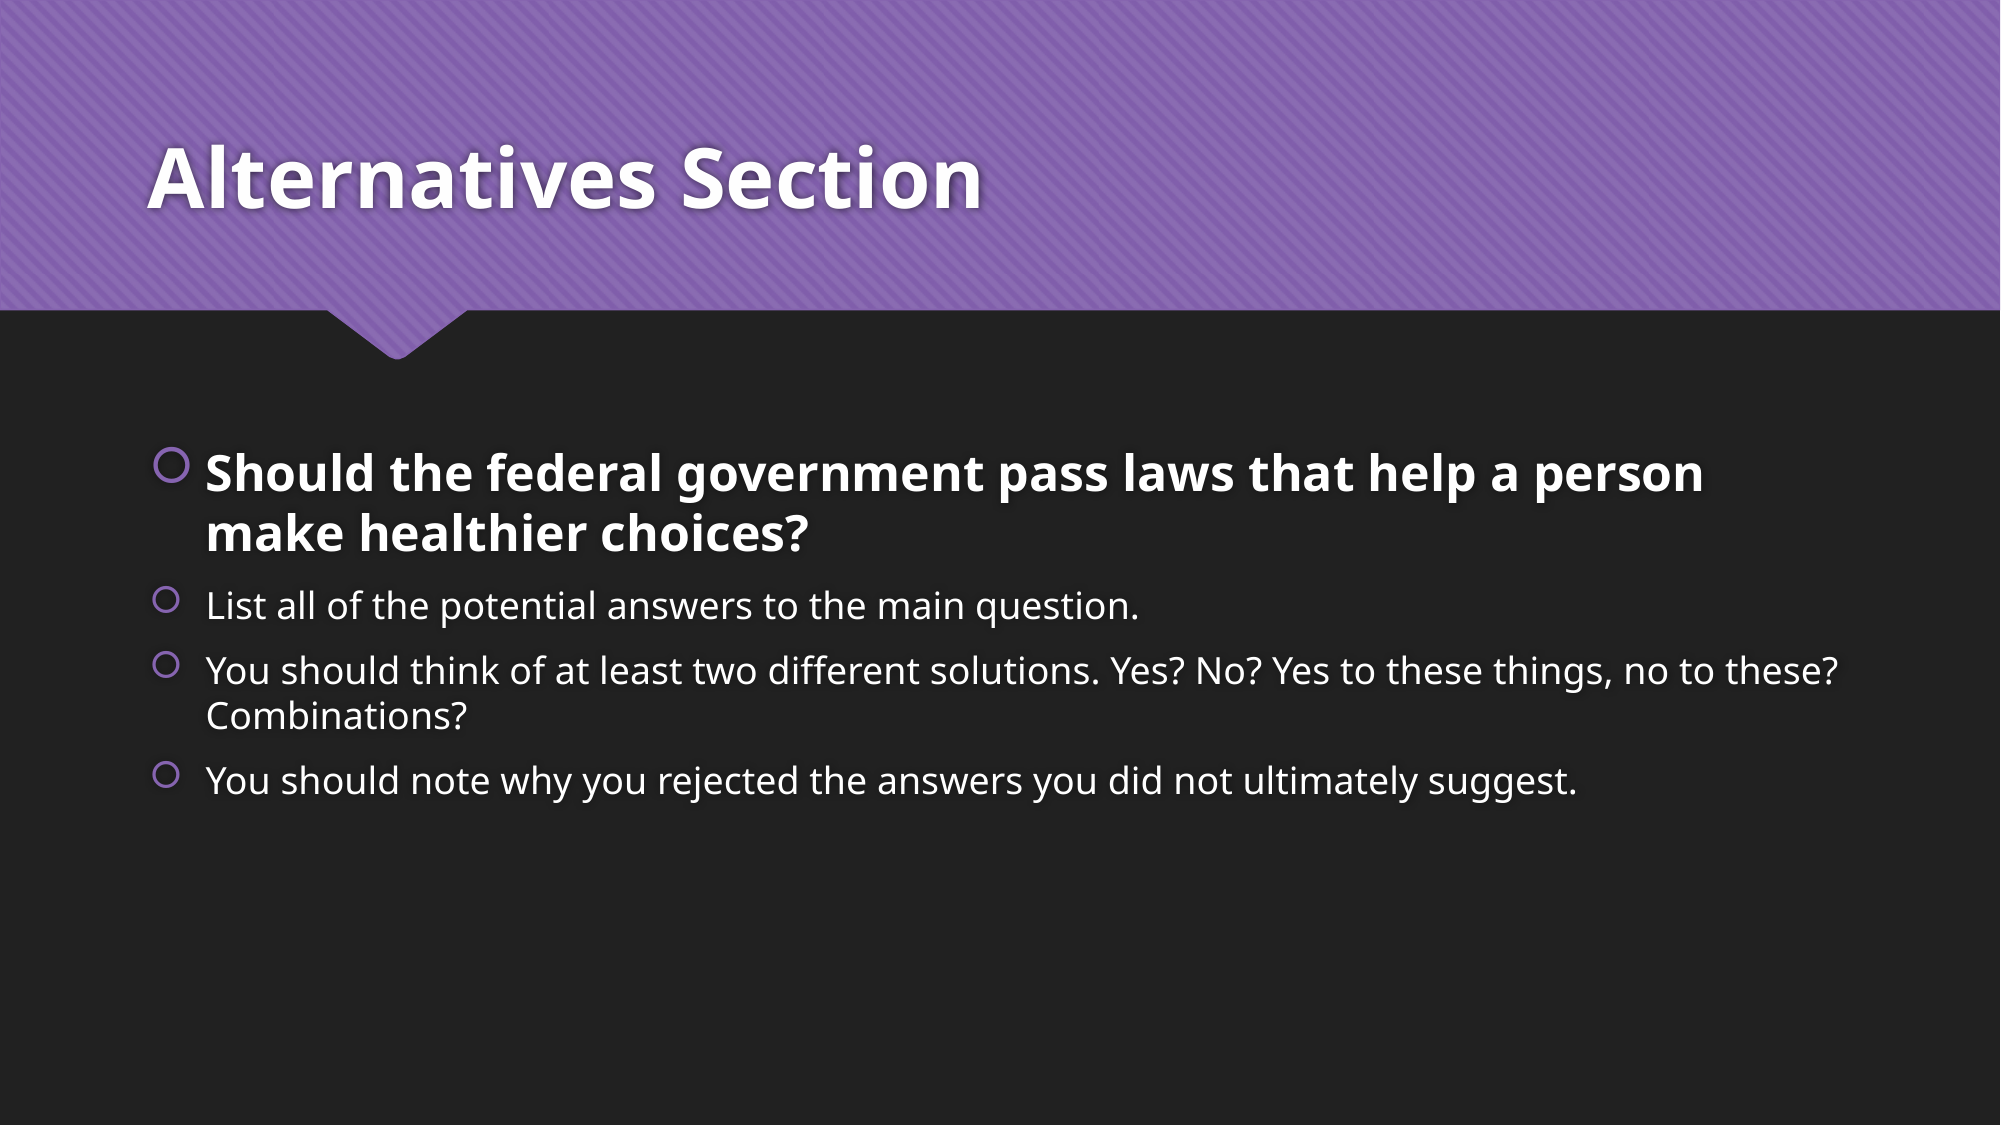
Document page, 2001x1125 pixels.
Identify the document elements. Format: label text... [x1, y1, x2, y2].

title Alternatives Section [132, 73, 1868, 233]
list Should the federal government pass laws that help a person make healthier choices? List all of the potential answers to the main question. You should think of at least two different solutions. Yes? No? Yes to these things, no to these? Combinations? You should note why you rejected the answers you did not ultimately suggest. [134, 364, 1866, 962]
